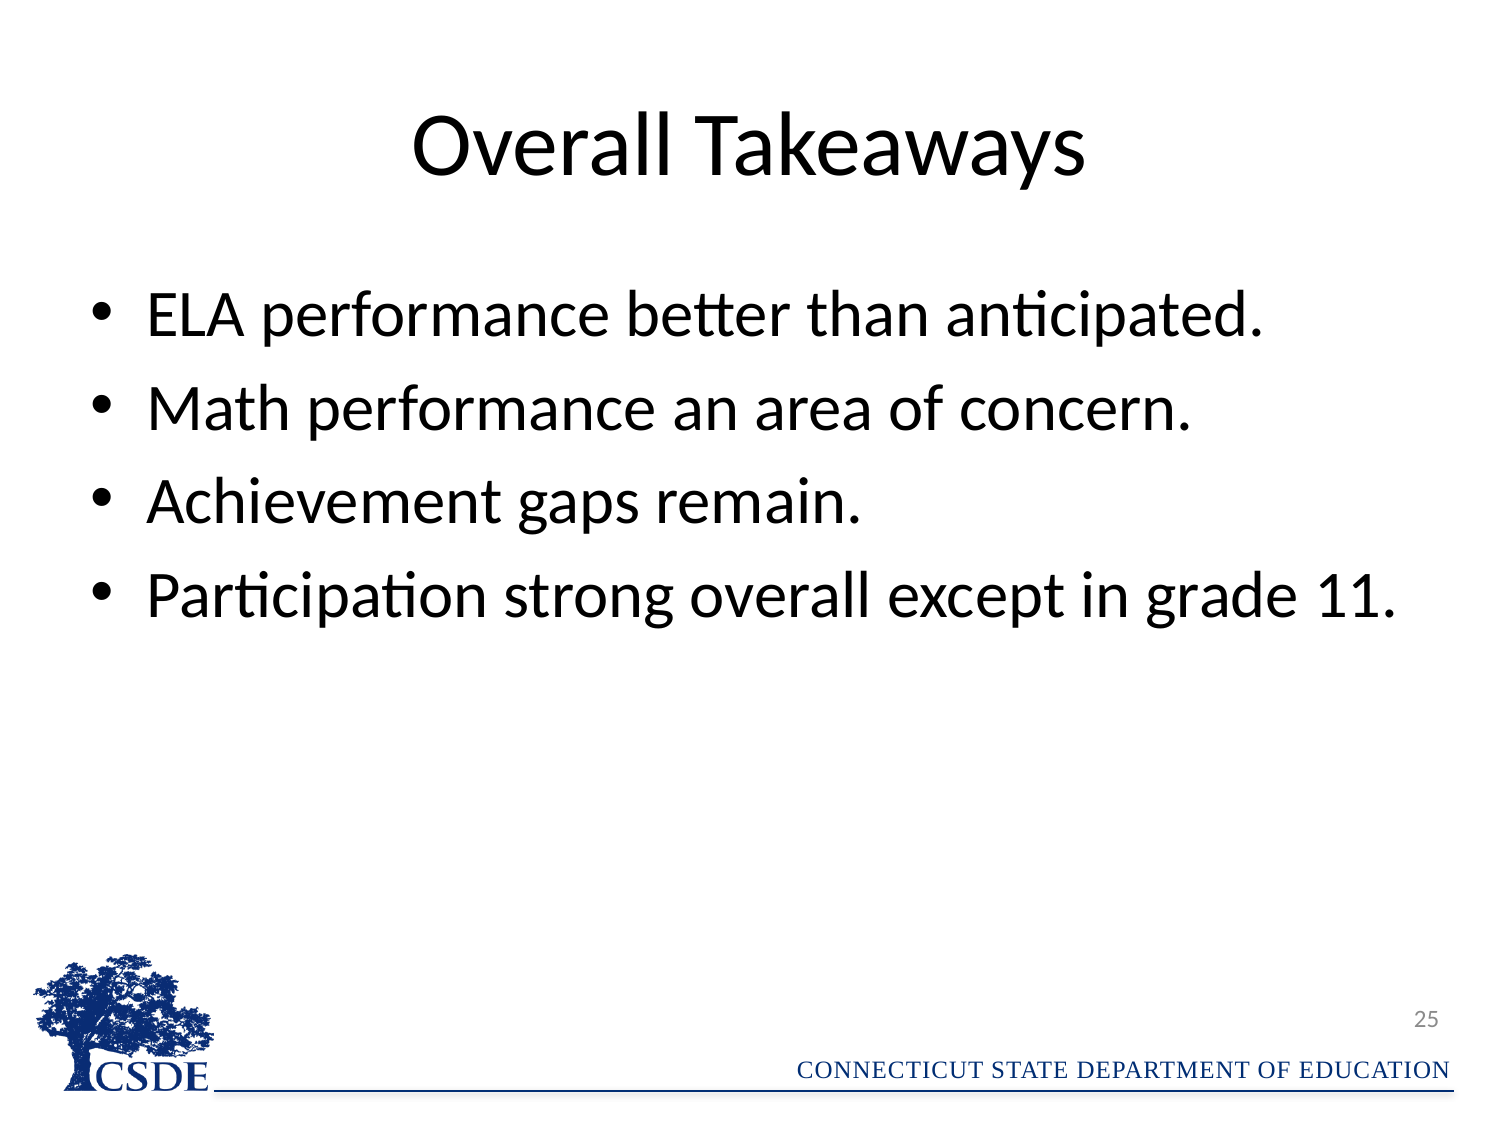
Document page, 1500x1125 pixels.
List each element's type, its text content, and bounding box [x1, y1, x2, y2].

list ELA performance better than anticipated. Math performance an area of concern. Achievement gaps remain. Participation strong overall except in grade 11. [75, 262, 1425, 955]
title Overall Takeaways [75, 45, 1425, 233]
slide_number 25 [1366, 987, 1455, 1048]
picture [33, 954, 214, 1091]
